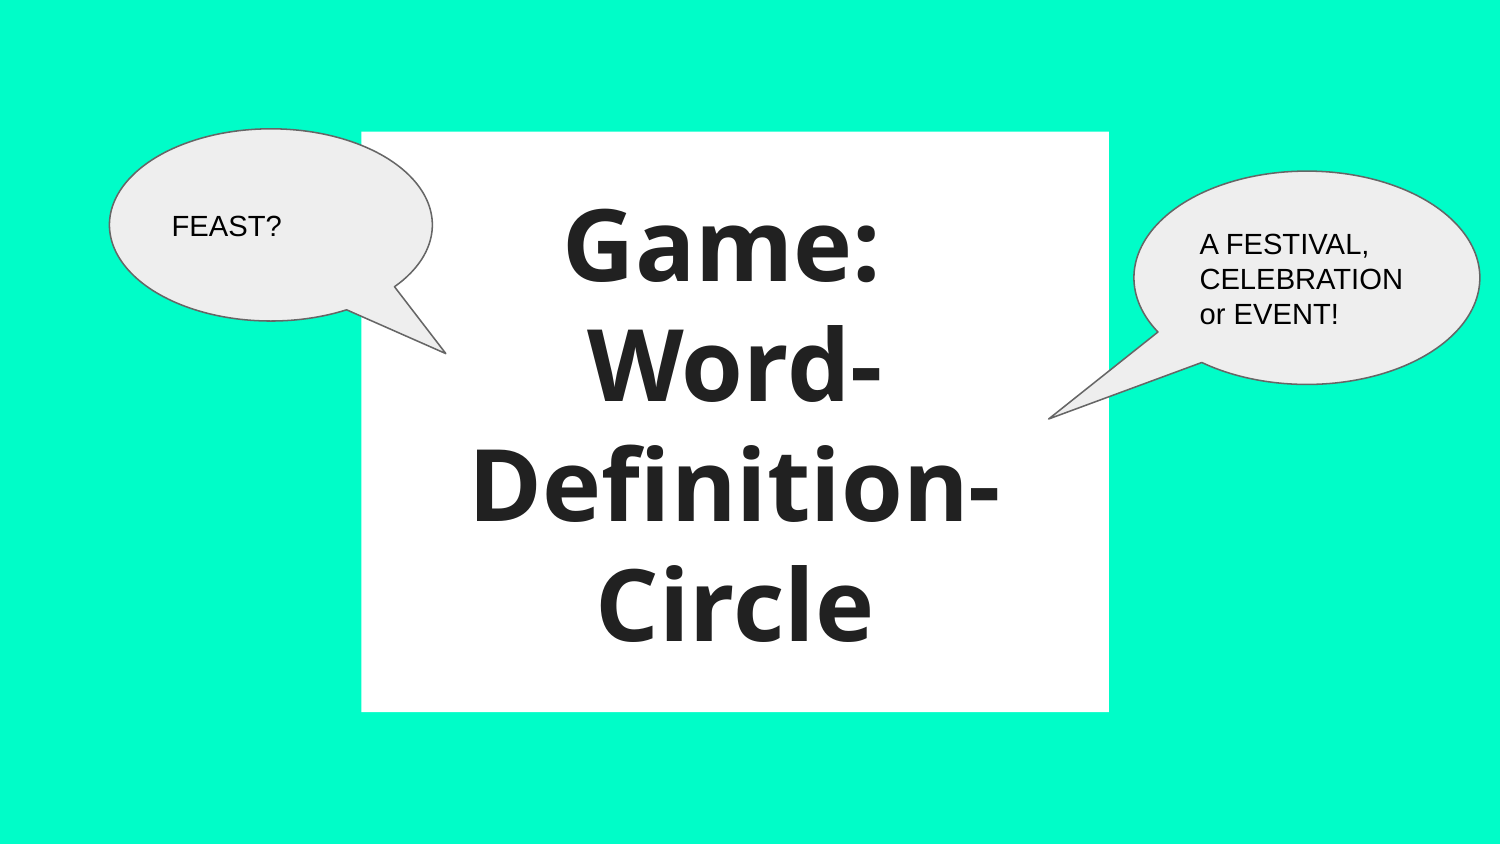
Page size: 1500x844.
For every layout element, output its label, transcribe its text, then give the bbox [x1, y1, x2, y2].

text_box FEAST? [109, 128, 446, 354]
text_box A FESTIVAL, CELEBRATION or EVENT! [1048, 171, 1480, 419]
title Game: Word-Definition-Circle [361, 131, 1109, 713]
